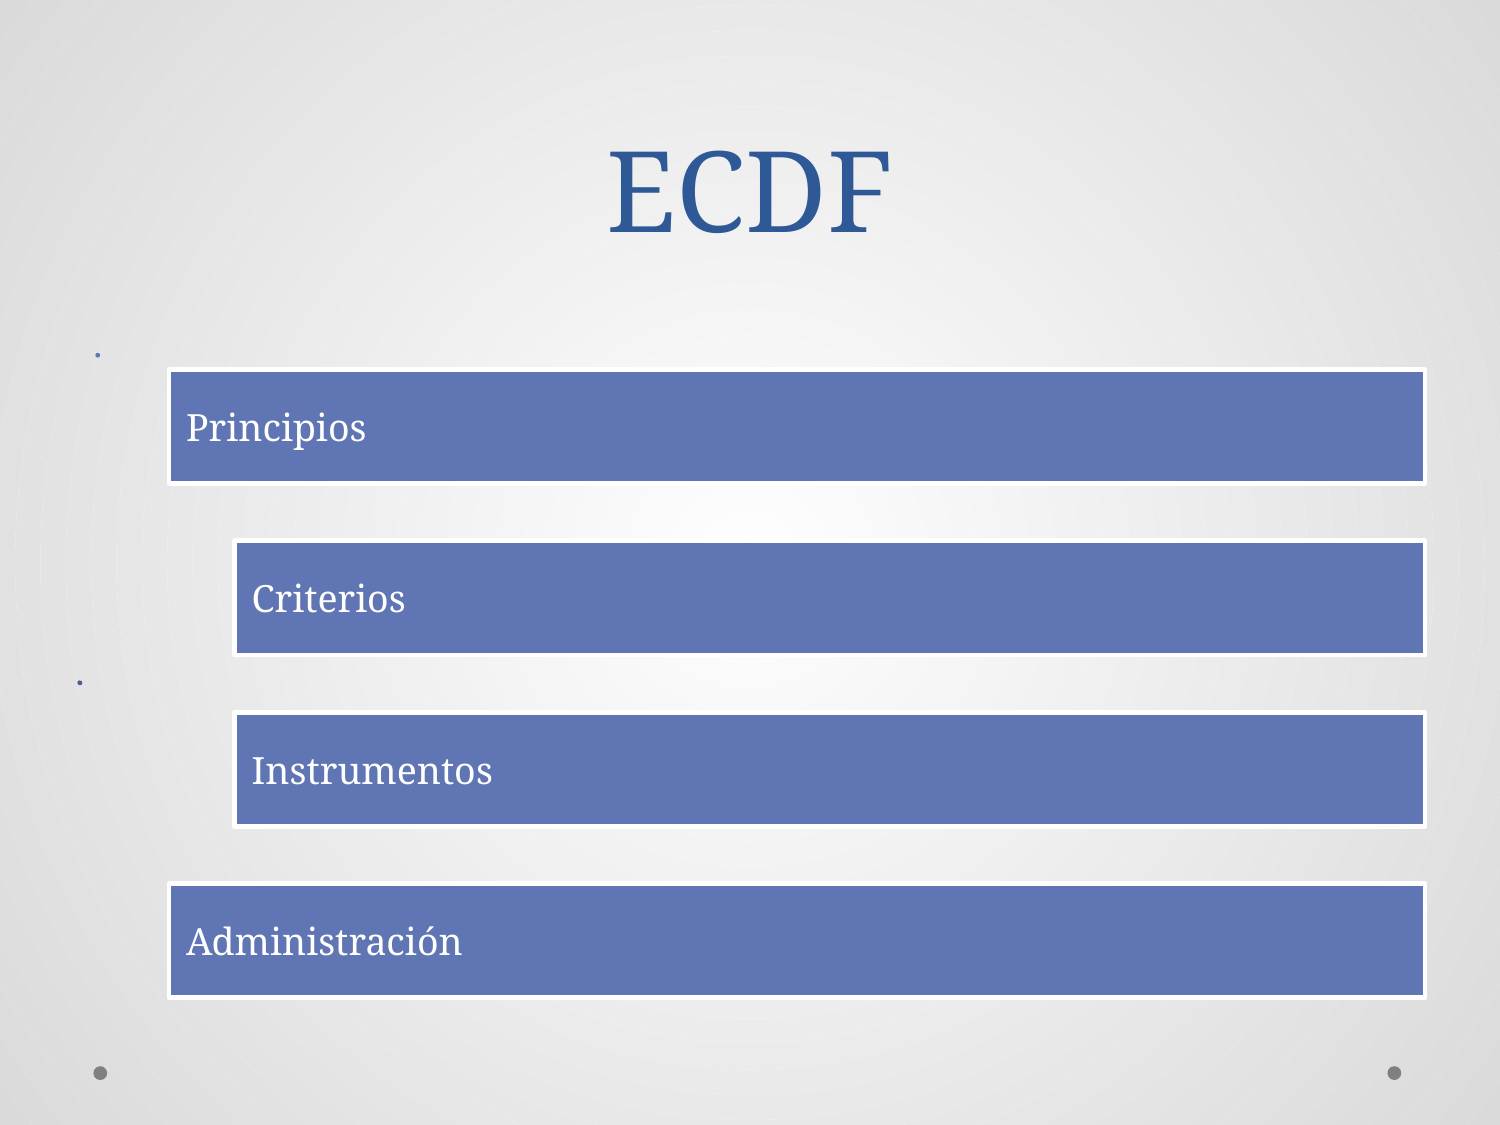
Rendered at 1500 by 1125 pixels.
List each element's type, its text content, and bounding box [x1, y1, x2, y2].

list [74, 262, 1426, 1006]
title ECDF [75, 0, 1425, 261]
